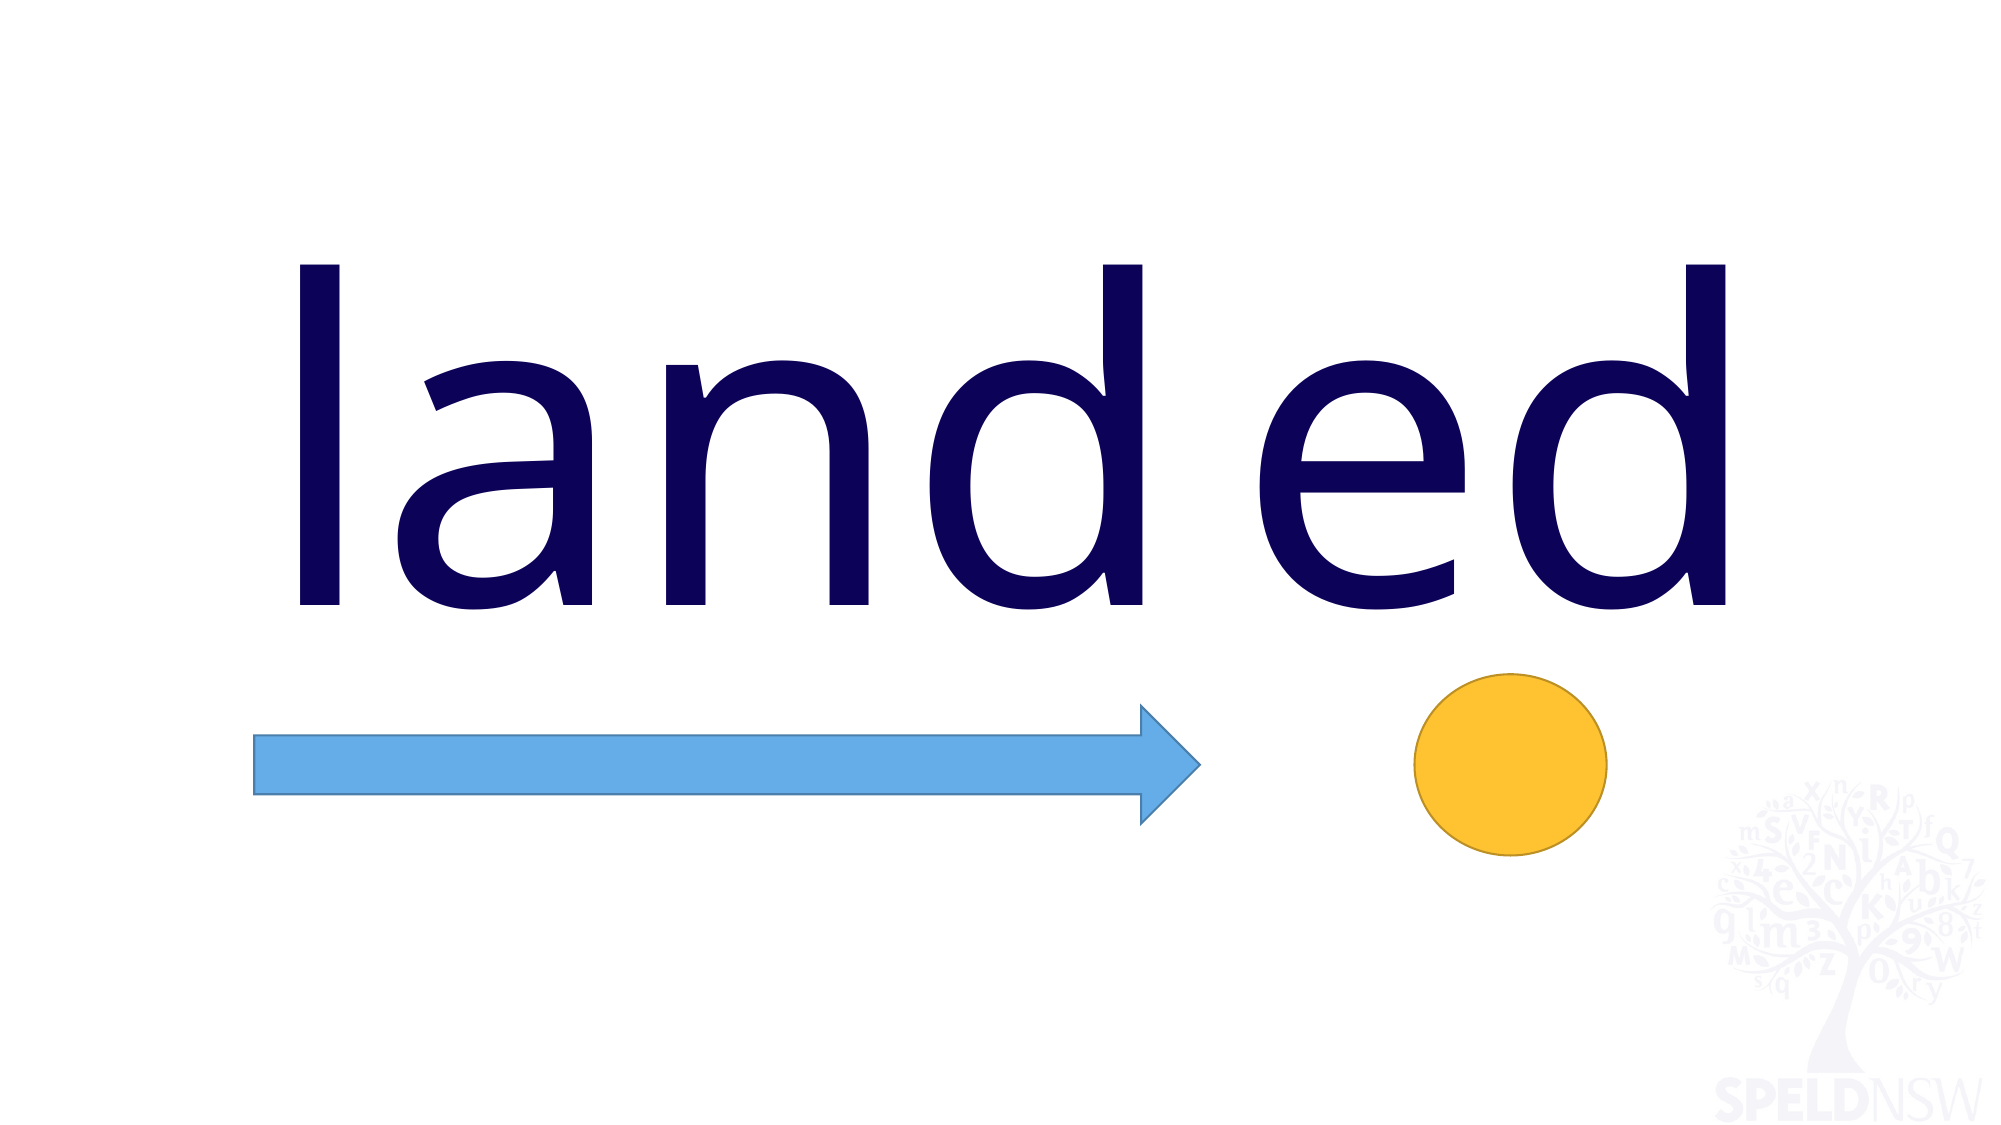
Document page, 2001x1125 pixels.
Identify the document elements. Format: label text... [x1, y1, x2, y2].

title land [137, 317, 1152, 710]
text_box ed [1152, 317, 1847, 710]
text_box [1413, 710, 1608, 857]
text_box [253, 703, 1202, 827]
